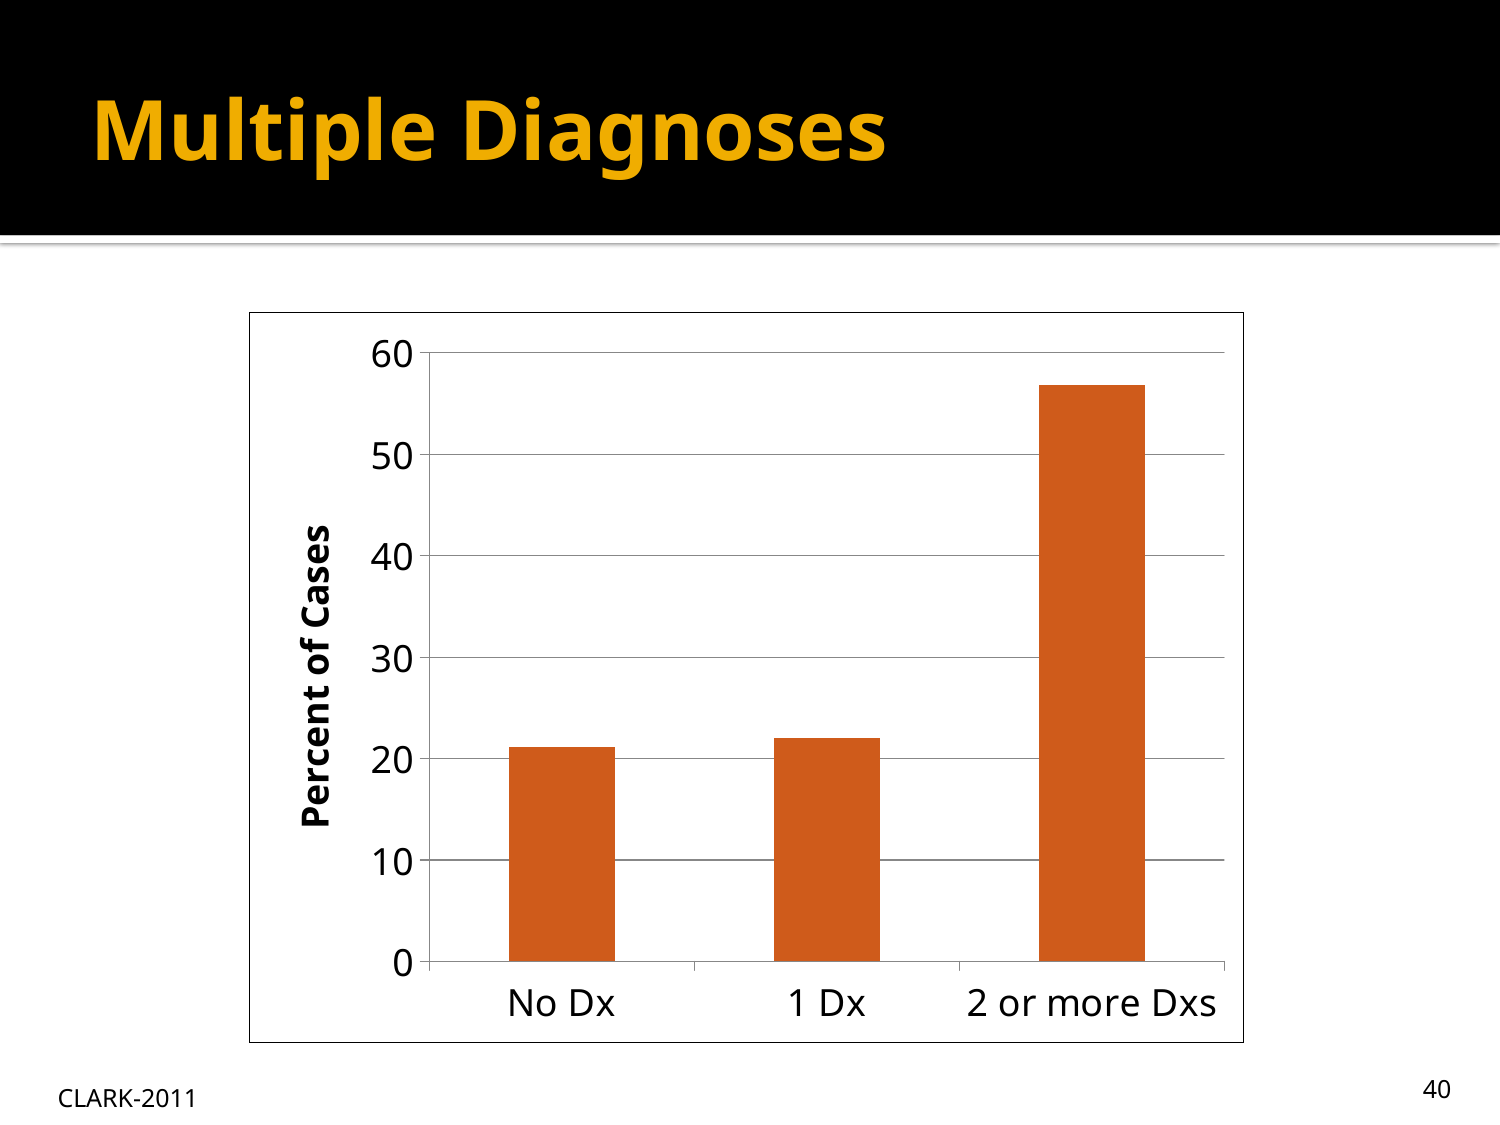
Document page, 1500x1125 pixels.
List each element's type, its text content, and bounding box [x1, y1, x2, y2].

chart [249, 312, 1244, 1043]
footer CLARK-2011 [50, 1067, 954, 1113]
slide_number 40 [1345, 1062, 1467, 1108]
title Multiple Diagnoses [75, 24, 1425, 231]
